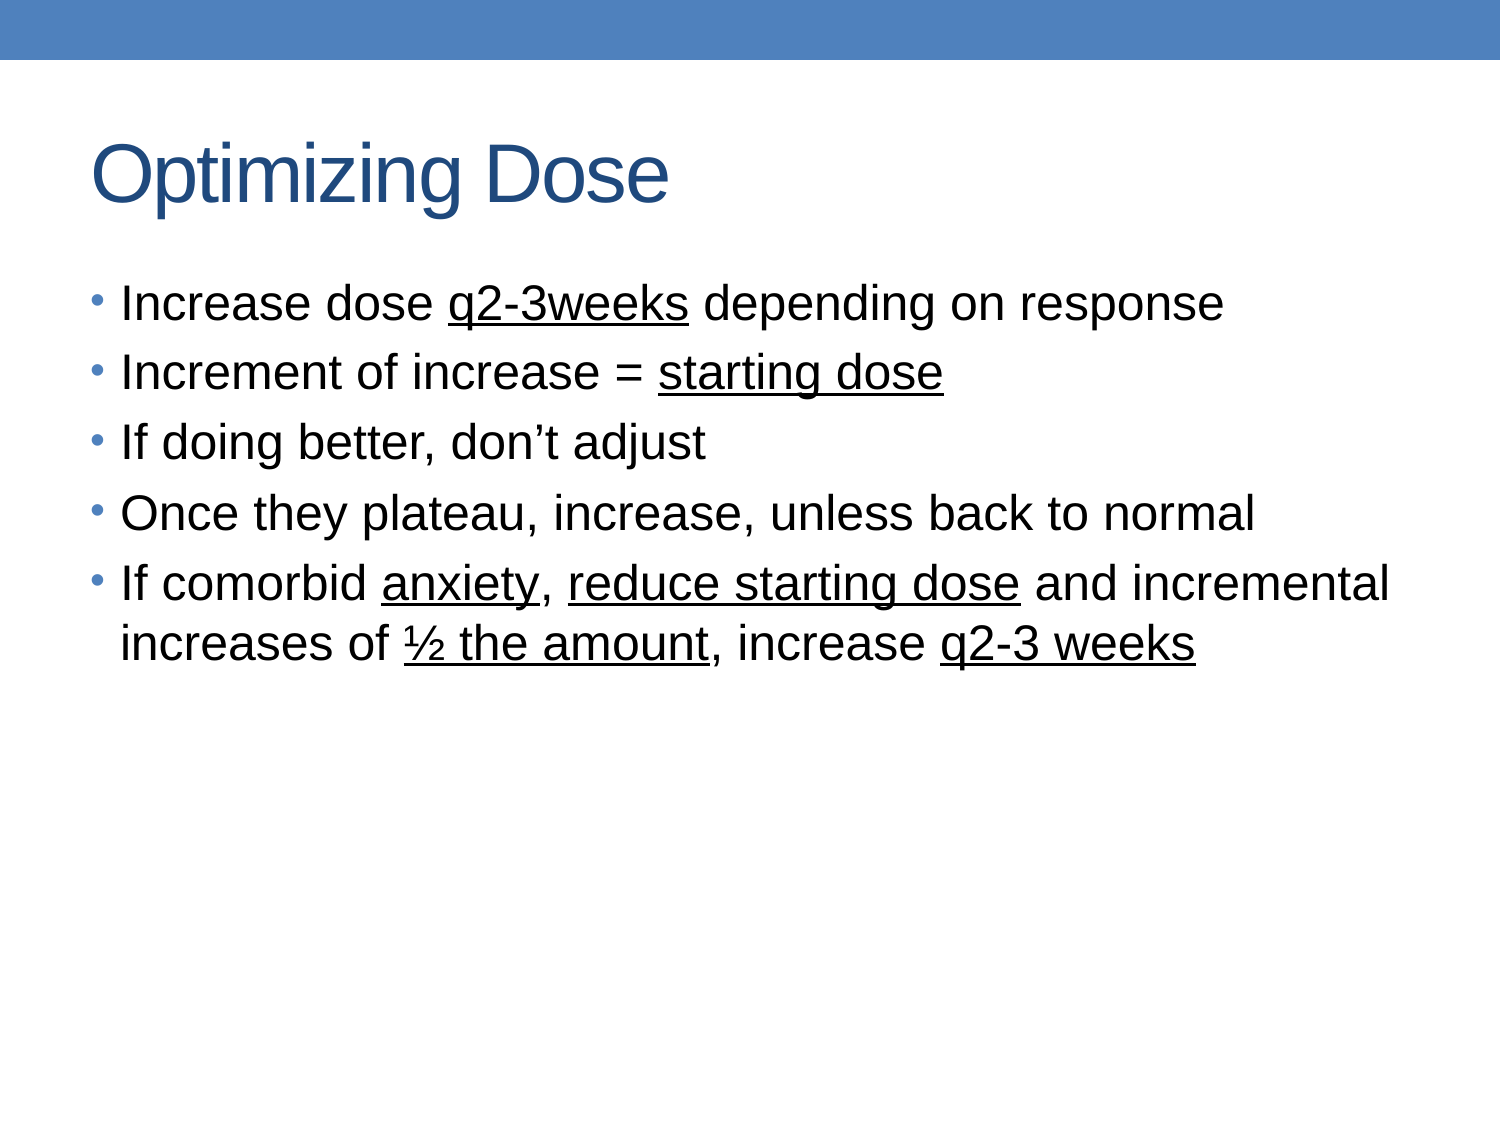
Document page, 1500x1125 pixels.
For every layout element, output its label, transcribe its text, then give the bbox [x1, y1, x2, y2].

title Optimizing Dose [75, 87, 1425, 250]
list Increase dose q2-3weeks depending on response Increment of increase = starting dose If doing better, don’t adjust Once they plateau, increase, unless back to normal If comorbid anxiety, reduce starting dose and incremental increases of ½ the amount, increase q2-3 weeks [75, 262, 1425, 1063]
